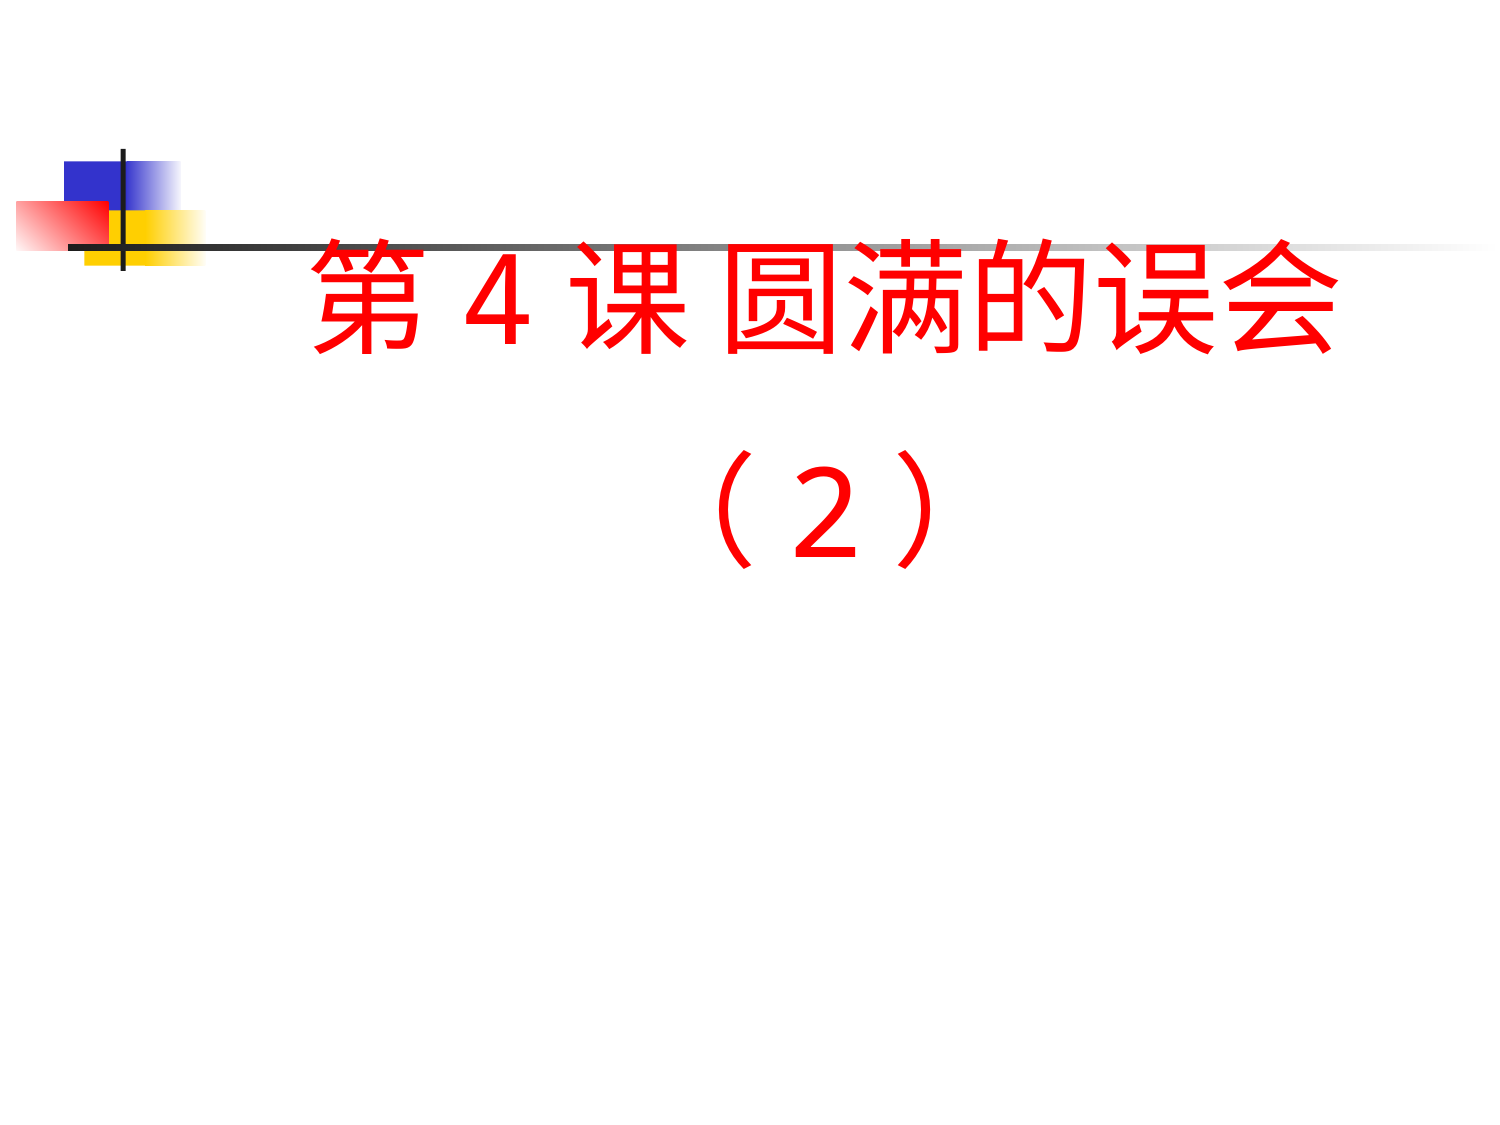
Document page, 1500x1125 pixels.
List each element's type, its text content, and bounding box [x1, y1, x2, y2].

text_box 第4课 圆满的误会 （2） [243, 212, 1406, 590]
